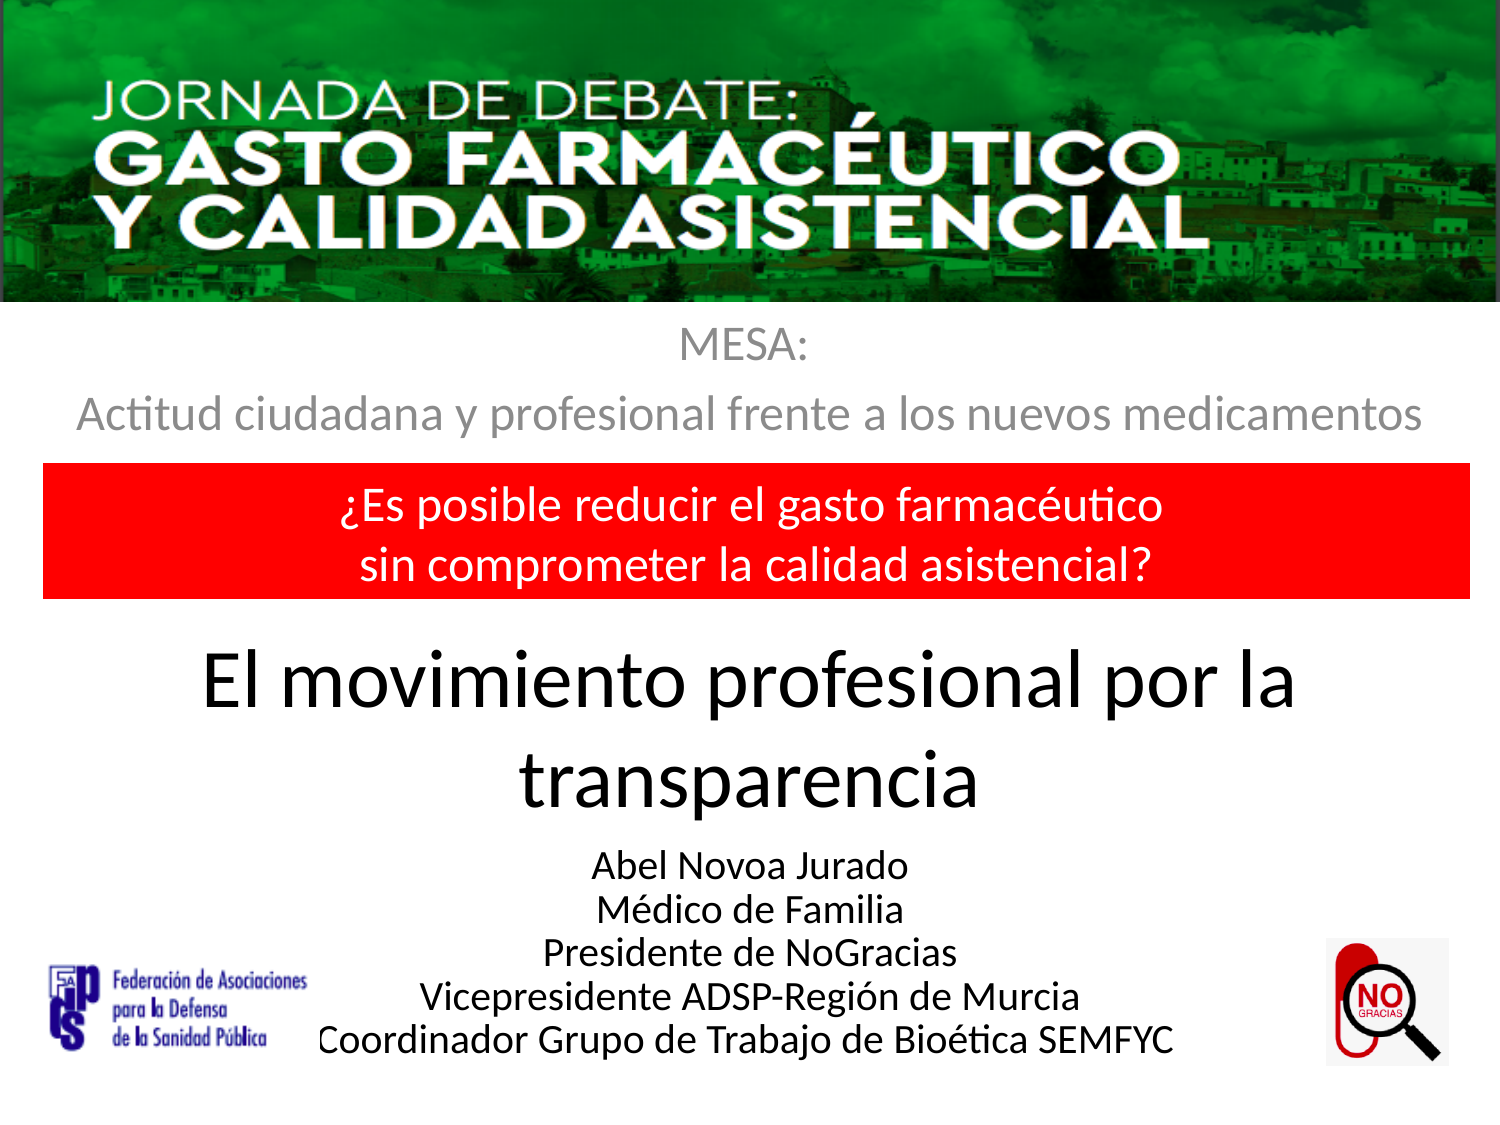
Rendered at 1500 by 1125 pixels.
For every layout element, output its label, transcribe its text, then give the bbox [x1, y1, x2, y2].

text_box ¿Es posible reducir el gasto farmacéutico sin comprometer la calidad asistencial? [43, 463, 1470, 599]
title El movimiento profesional por la transparencia [112, 603, 1388, 845]
picture [0, 0, 1500, 302]
text_box Abel Novoa Jurado Médico de Familia Presidente de NoGracias Vicepresidente ADSP-Región de Murcia Coordinador Grupo de Trabajo de Bioética SEMFYC [259, 844, 1241, 1013]
picture [1325, 938, 1450, 1066]
subtitle MESA: Actitud ciudadana y profesional frente a los nuevos medicamentos [0, 309, 1500, 472]
picture [28, 954, 320, 1066]
